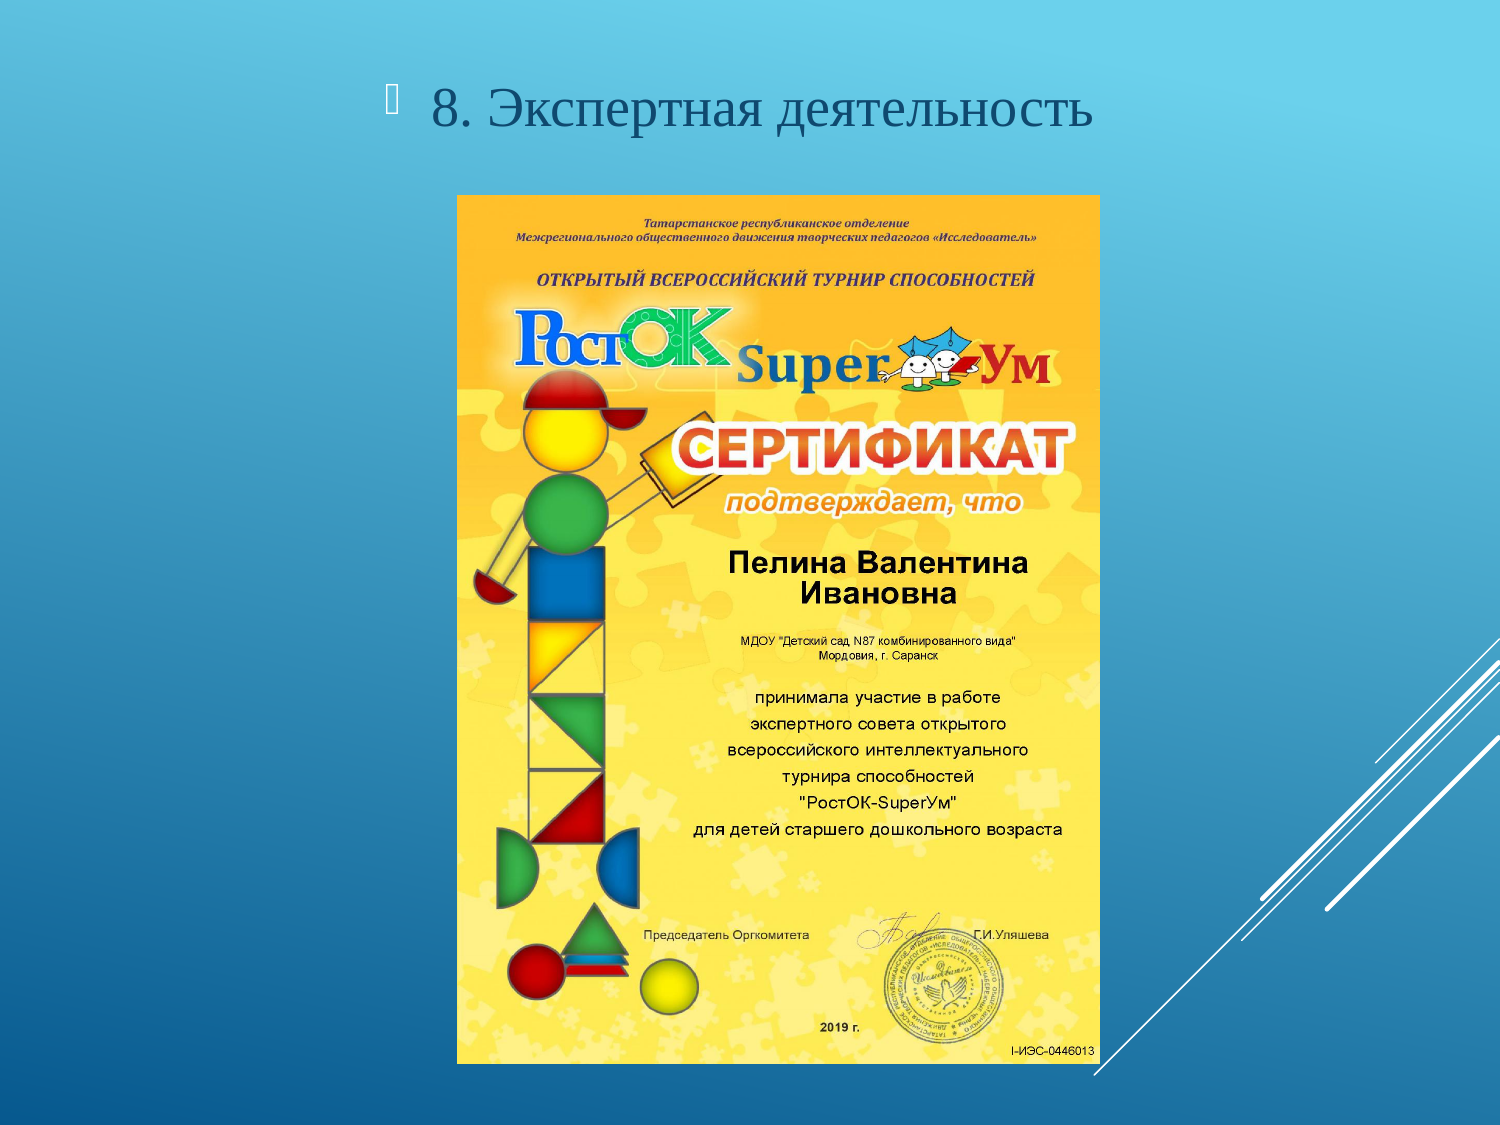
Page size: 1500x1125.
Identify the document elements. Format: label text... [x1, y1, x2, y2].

picture [457, 194, 1100, 1064]
list 8. Экспертная деятельность [128, 24, 1352, 184]
